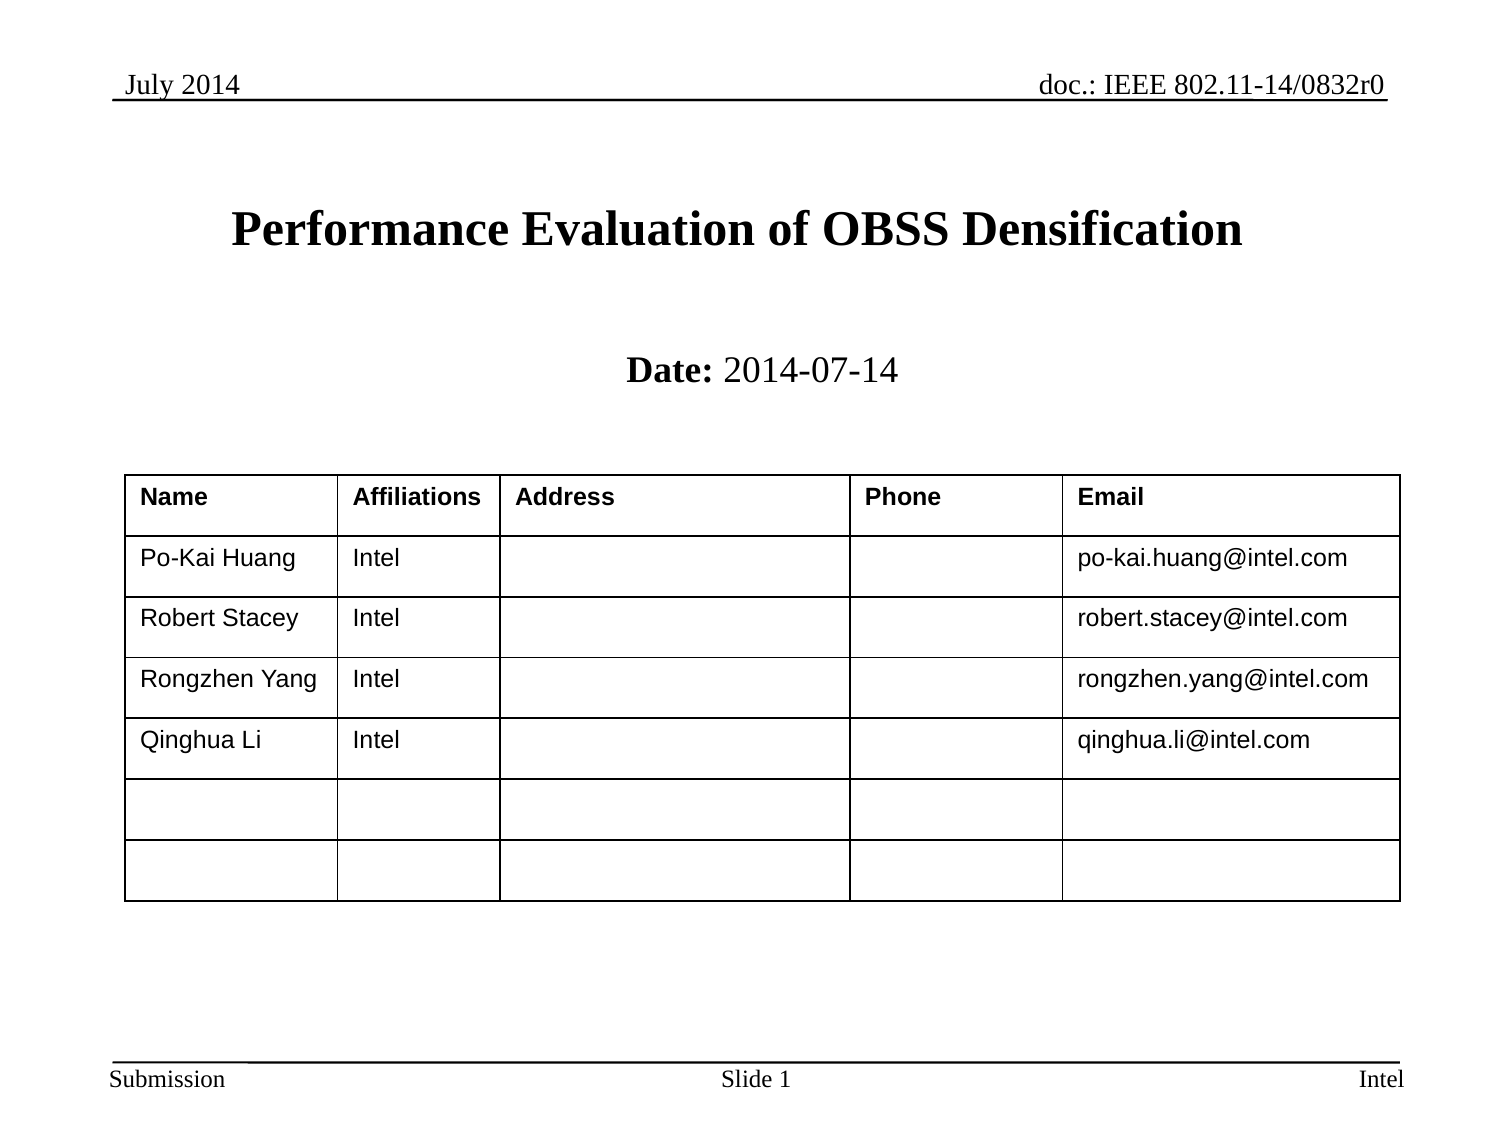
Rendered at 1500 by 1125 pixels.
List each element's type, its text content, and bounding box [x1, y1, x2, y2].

table_cell [501, 537, 849, 596]
table_cell [1063, 841, 1399, 900]
table_cell Intel [338, 719, 499, 778]
table_cell Intel [338, 537, 499, 596]
table_cell qinghua.li@intel.com [1063, 719, 1399, 778]
table_cell Rongzhen Yang [126, 658, 337, 717]
table_cell [501, 598, 849, 657]
table_cell [501, 658, 849, 717]
table_cell [851, 719, 1062, 778]
table_cell rongzhen.yang@intel.com [1063, 658, 1399, 717]
slide_number Slide 1 [712, 1062, 800, 1093]
table_cell [1063, 780, 1399, 839]
table_cell po-kai.huang@intel.com [1063, 537, 1399, 596]
table_cell robert.stacey@intel.com [1063, 598, 1399, 657]
table_cell [851, 537, 1062, 596]
table_cell [851, 658, 1062, 717]
list Date: 2014-07-14 [437, 337, 1088, 401]
table_header Affiliations [338, 476, 499, 535]
table_cell [501, 780, 849, 839]
table_cell [501, 841, 849, 900]
table_cell Robert Stacey [126, 598, 337, 657]
table_cell [126, 841, 337, 900]
table_cell [338, 841, 499, 900]
table_cell Po-Kai Huang [126, 537, 337, 596]
table_header Name [126, 476, 337, 535]
footer Intel [1358, 1062, 1405, 1093]
title Performance Evaluation of OBSS Densification [37, 137, 1438, 313]
table_cell Intel [338, 598, 499, 657]
table_header Email [1063, 476, 1399, 535]
table_cell [851, 598, 1062, 657]
table_cell [501, 719, 849, 778]
table_cell [851, 841, 1062, 900]
table_cell [851, 780, 1062, 839]
table_cell [126, 780, 337, 839]
table_cell Intel [338, 658, 499, 717]
table_cell Qinghua Li [126, 719, 337, 778]
table_header Phone [851, 476, 1062, 535]
table_header Address [501, 476, 849, 535]
table_cell [338, 780, 499, 839]
text_box [87, 412, 1350, 500]
